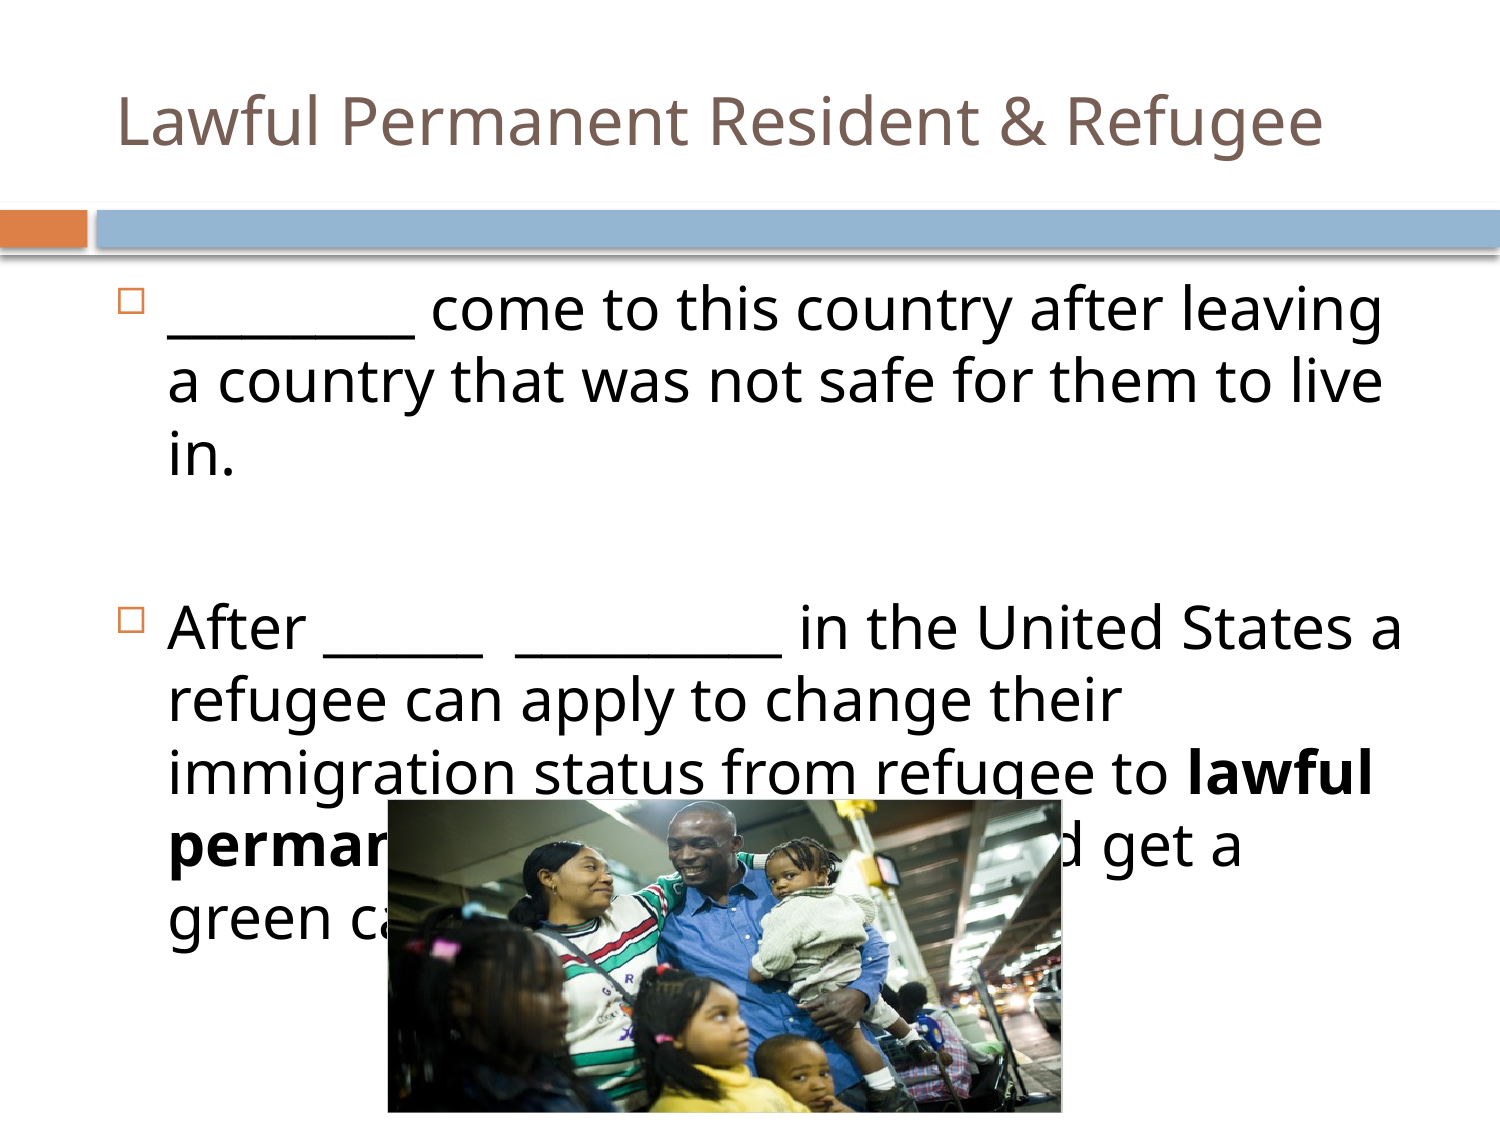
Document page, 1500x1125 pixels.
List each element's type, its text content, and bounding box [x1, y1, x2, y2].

list __________ come to this country after leaving a country that was not safe for them to live in. After ______ __________ in the United States a refugee can apply to change their immigration status from refugee to lawful permanent resident status and get a green card. [100, 262, 1438, 1000]
picture [387, 799, 1063, 1113]
title Lawful Permanent Resident & Refugee [100, 37, 1438, 200]
